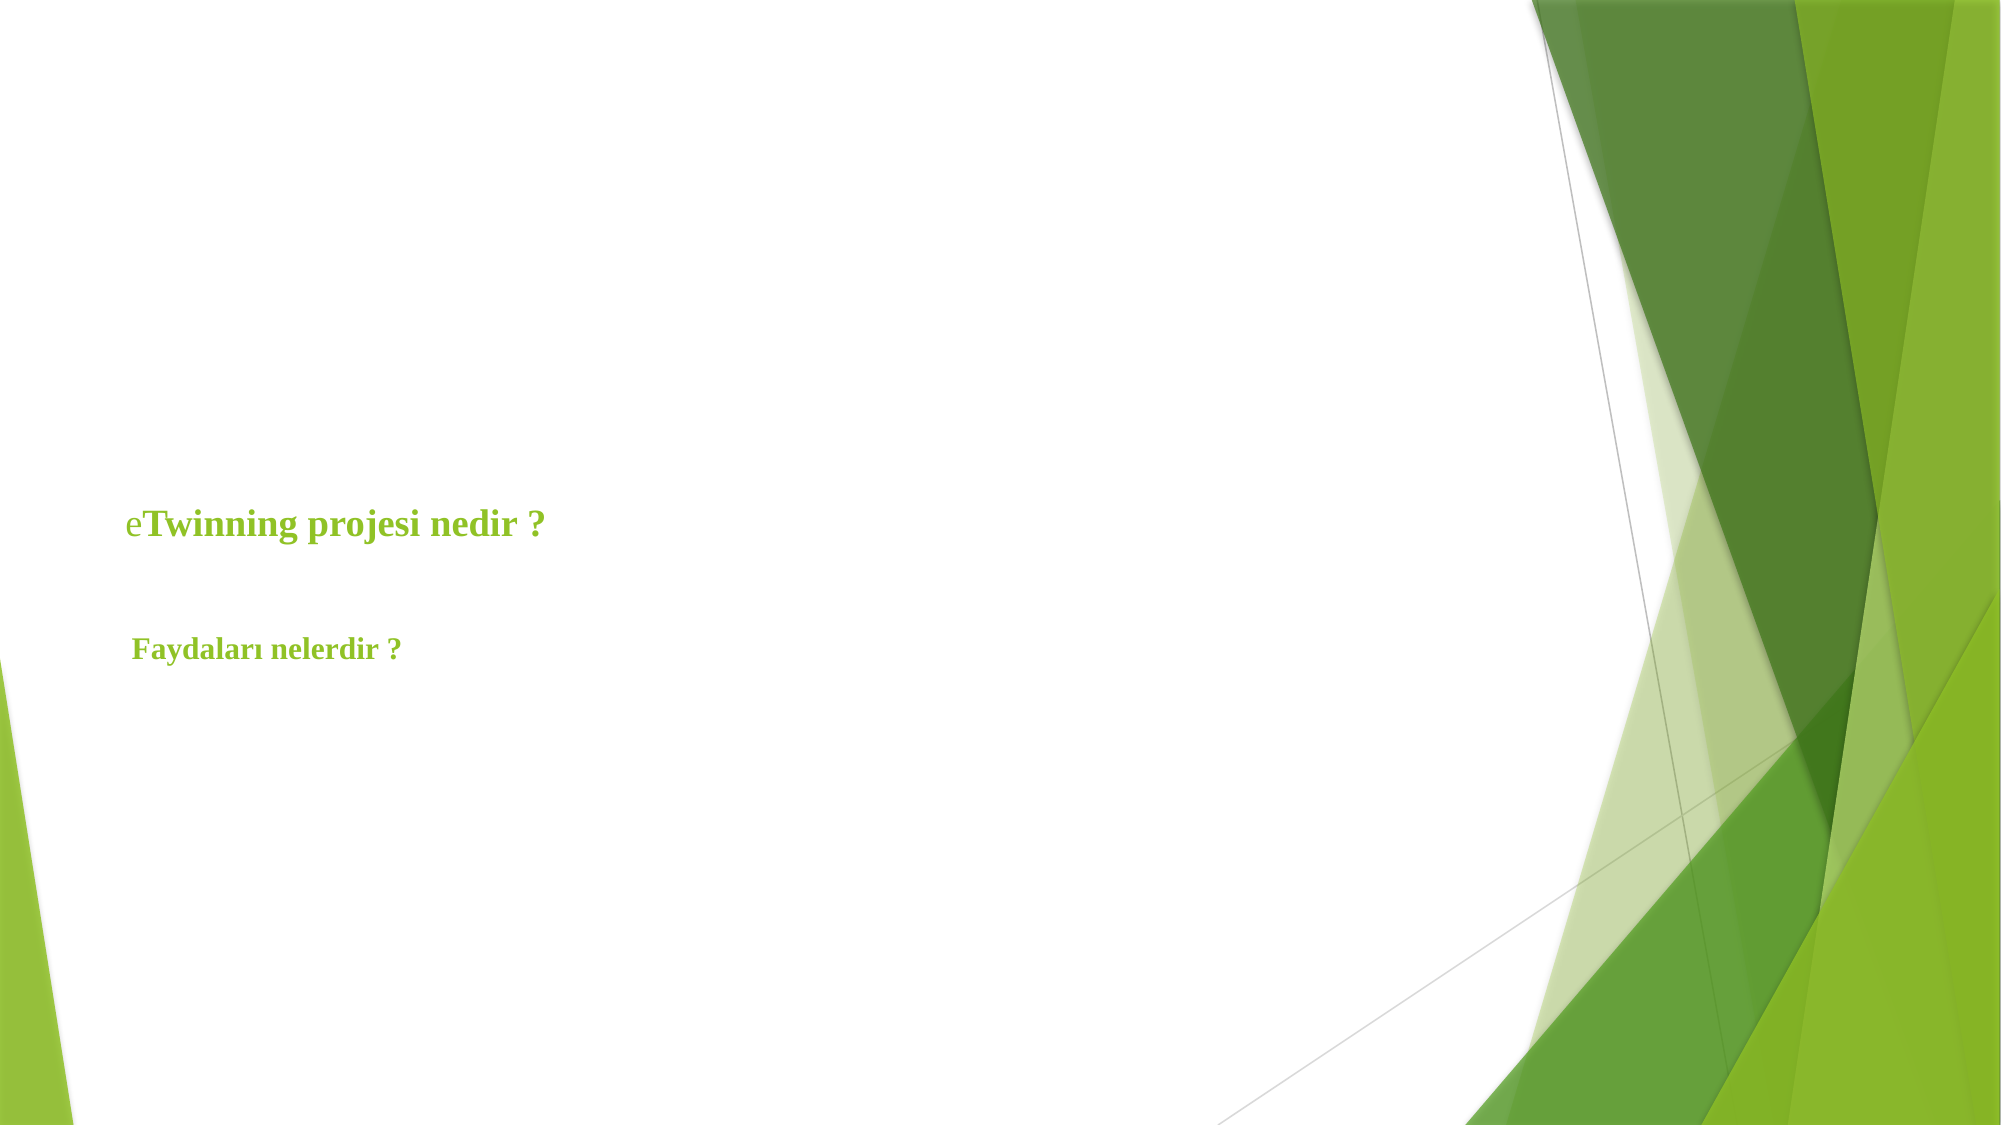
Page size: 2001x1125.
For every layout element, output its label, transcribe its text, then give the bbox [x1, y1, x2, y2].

title eTwinning projesi nedir ? Faydaları nelerdir ? [100, 490, 1801, 753]
